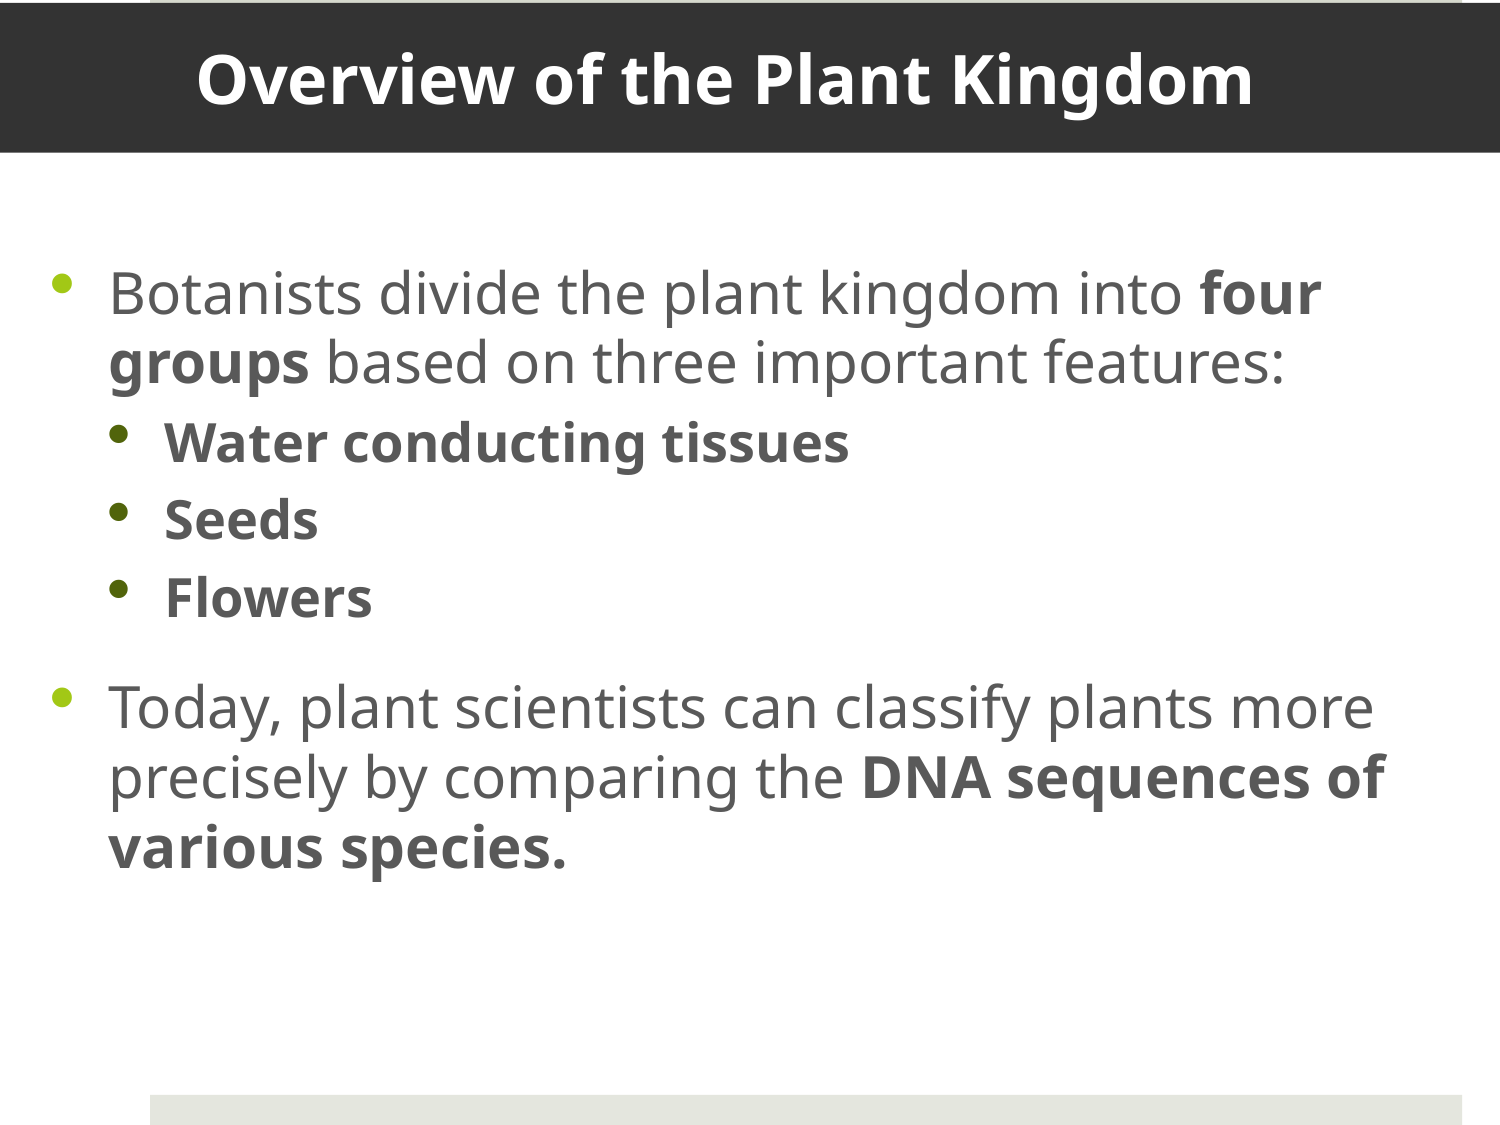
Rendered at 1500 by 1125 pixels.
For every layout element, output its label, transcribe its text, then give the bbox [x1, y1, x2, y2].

list Botanists divide the plant kingdom into four groups based on three important features: Water conducting tissues Seeds Flowers Today, plant scientists can classify plants more precisely by comparing the DNA sequences of various species. [37, 248, 1500, 1028]
title Overview of the Plant Kingdom [0, 2, 1500, 153]
